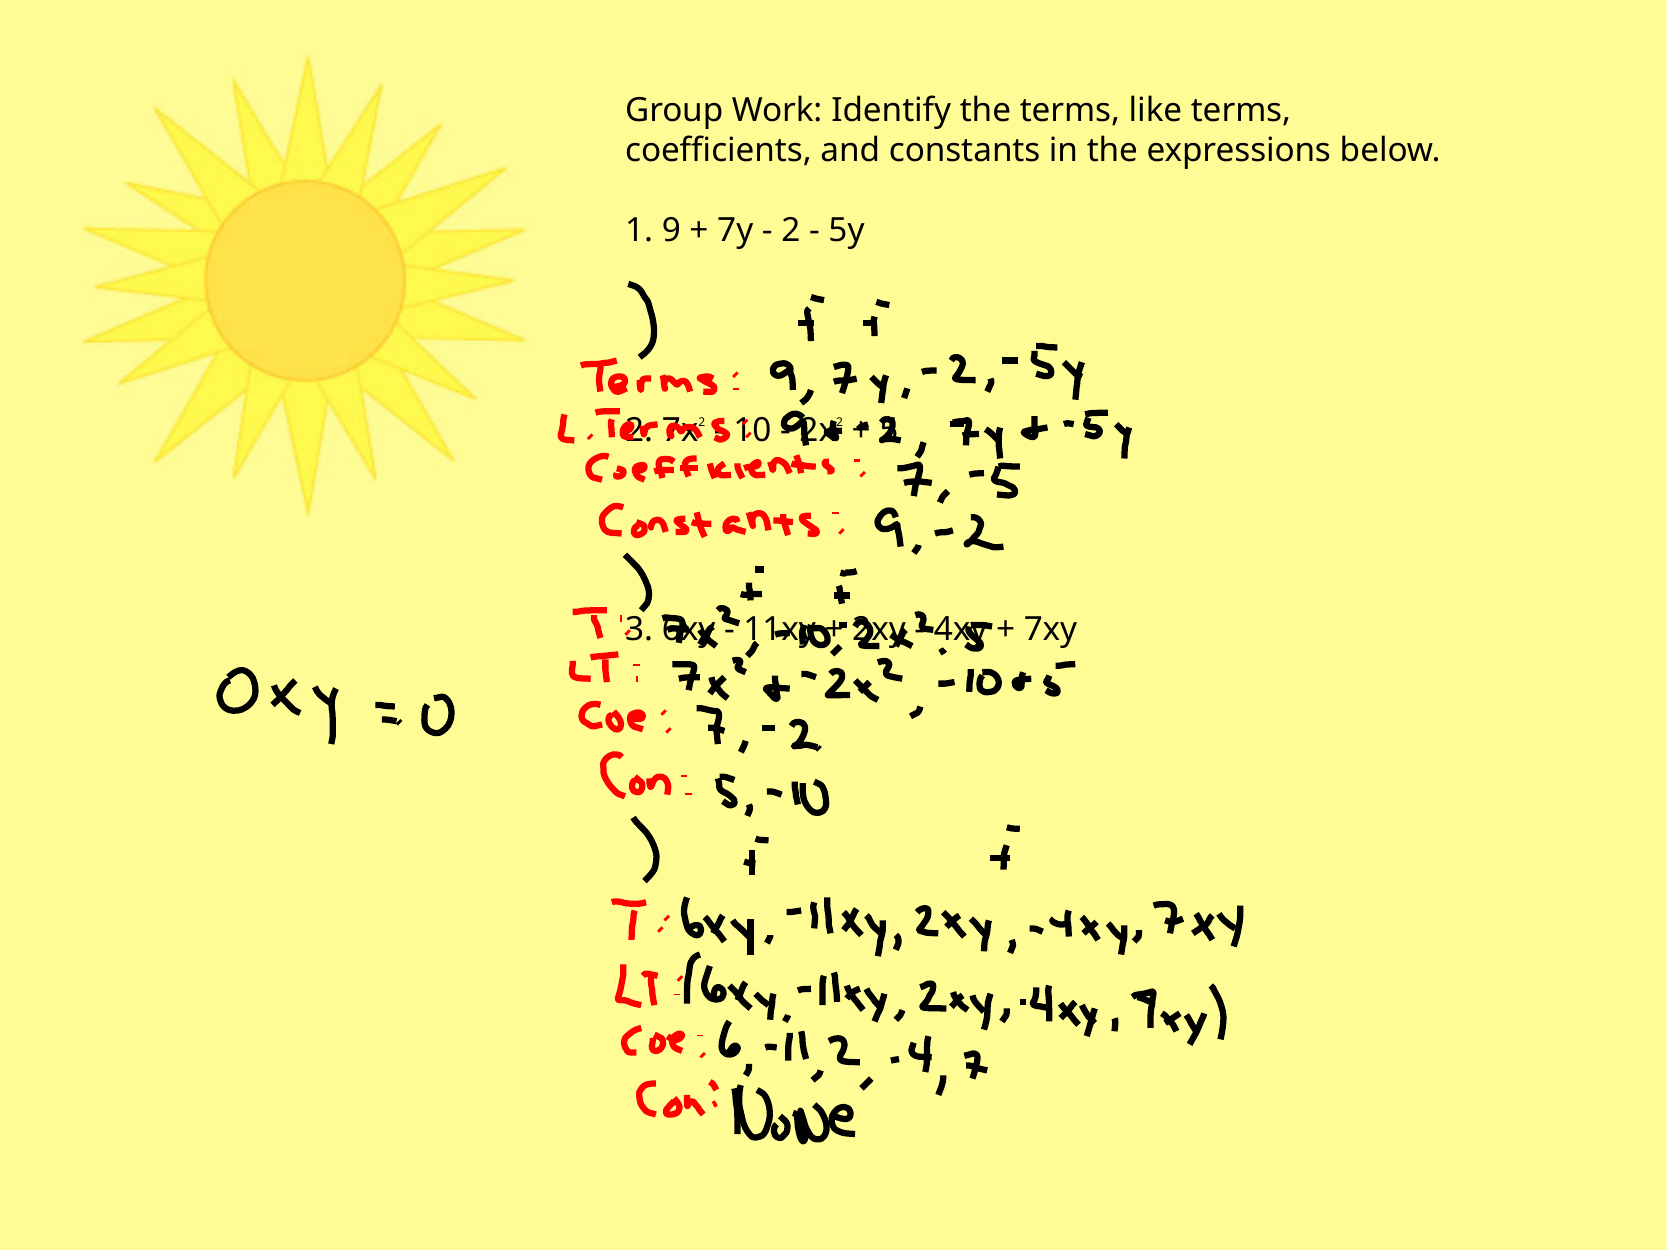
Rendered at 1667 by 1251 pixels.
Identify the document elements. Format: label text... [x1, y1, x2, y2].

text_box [747, 614, 993, 657]
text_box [571, 610, 689, 797]
text_box [628, 283, 655, 358]
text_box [219, 670, 337, 745]
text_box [734, 1084, 856, 1142]
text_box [877, 510, 1004, 554]
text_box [990, 827, 1021, 870]
text_box [632, 817, 658, 882]
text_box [740, 569, 857, 604]
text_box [743, 838, 769, 875]
text_box [624, 554, 650, 608]
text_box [717, 776, 827, 817]
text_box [797, 296, 890, 342]
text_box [560, 360, 864, 538]
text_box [783, 412, 1130, 459]
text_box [696, 707, 820, 753]
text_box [662, 607, 740, 647]
picture [0, 0, 1667, 1250]
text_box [897, 464, 1021, 503]
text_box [611, 901, 717, 1115]
text_box Group Work: Identify the terms, like terms, coefficients, and constants in the expressions below. 1. 9 + 7y - 2 - 5y 2. 7x2 - 10 - 2x2 + 5 3. 6xy - 11xy + 2xy - 4xy + 7xy [610, 81, 1473, 655]
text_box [672, 659, 791, 699]
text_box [683, 897, 1241, 957]
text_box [800, 660, 1076, 717]
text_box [686, 954, 1224, 1045]
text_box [375, 696, 452, 734]
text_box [721, 1021, 988, 1096]
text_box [772, 345, 1083, 404]
